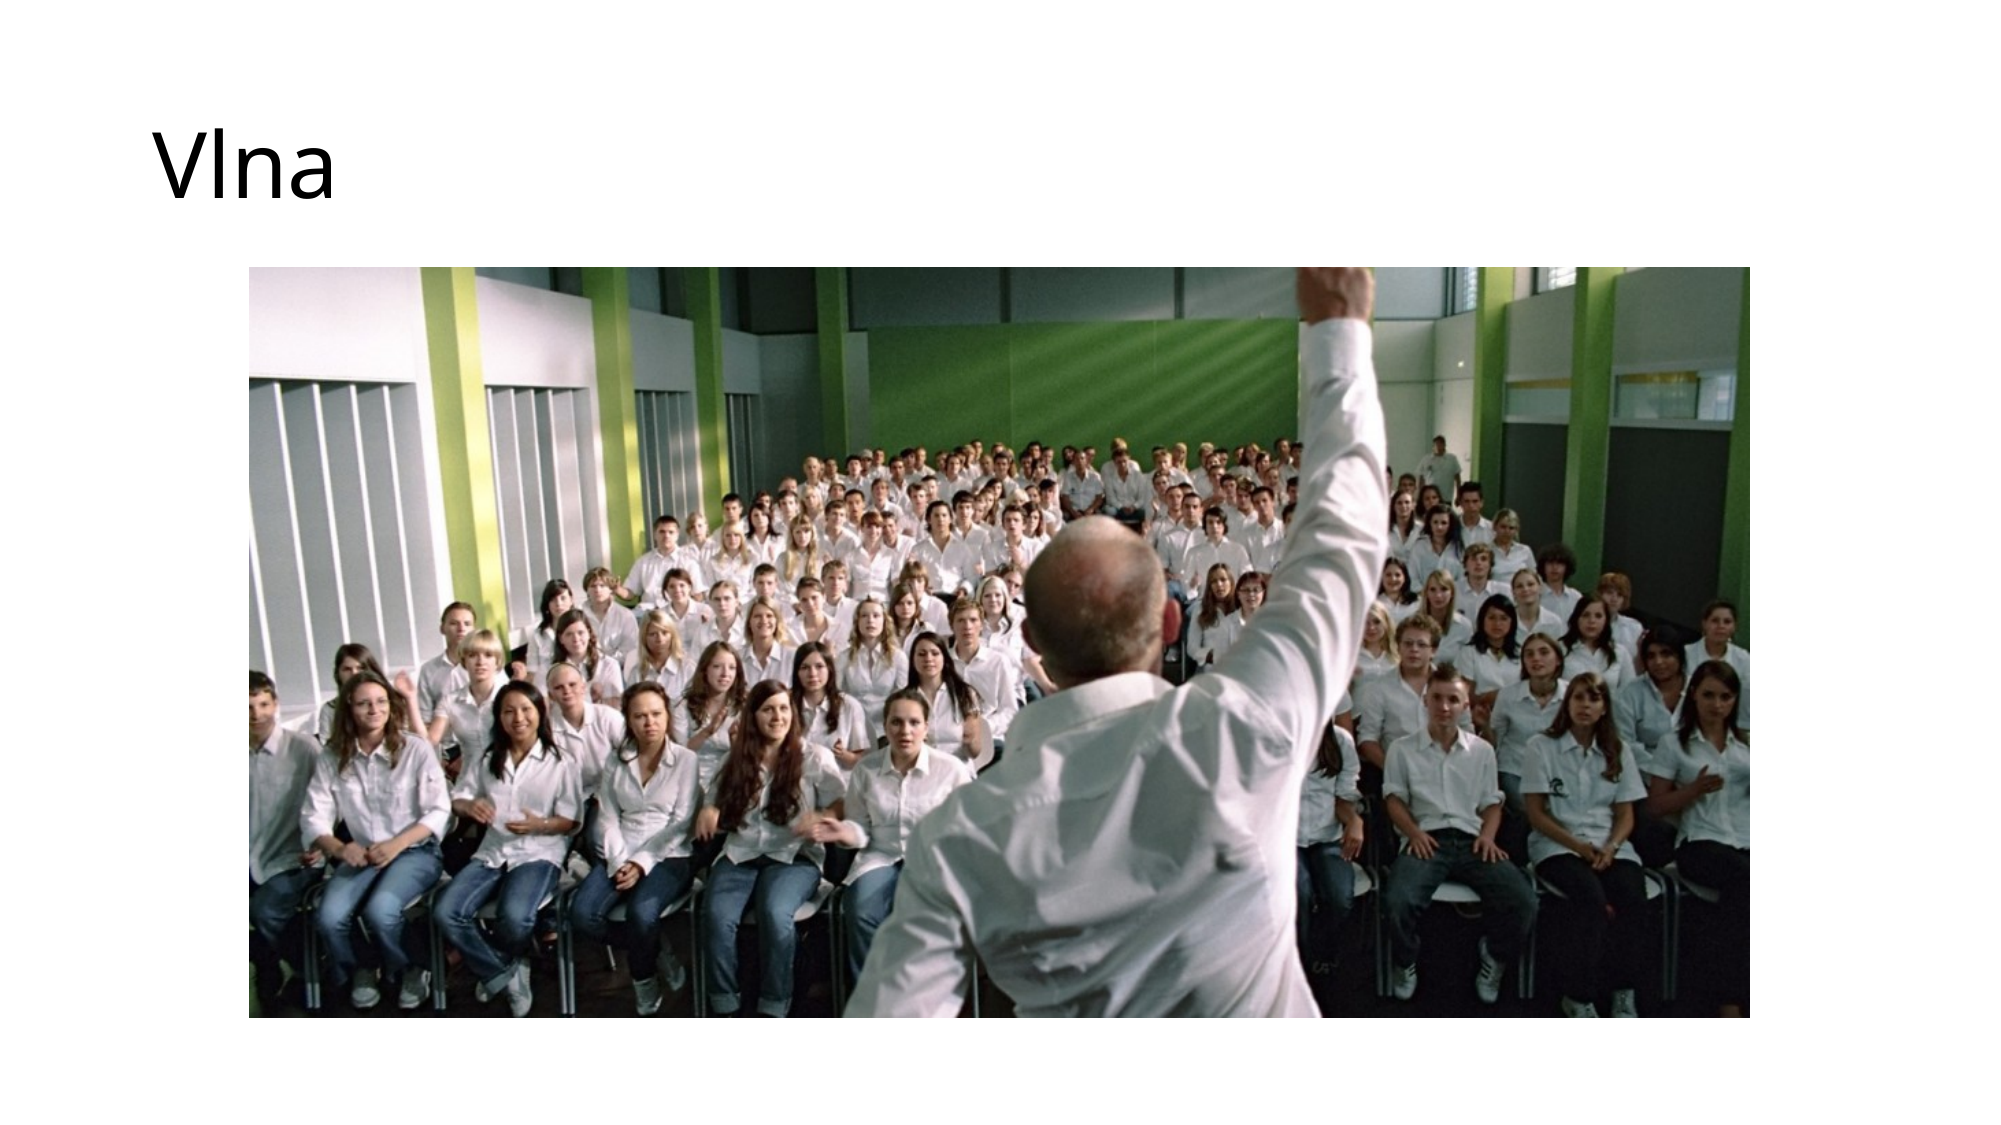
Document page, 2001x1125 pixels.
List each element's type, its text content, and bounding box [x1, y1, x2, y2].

title Vlna [137, 59, 1863, 278]
picture [249, 267, 1750, 1018]
